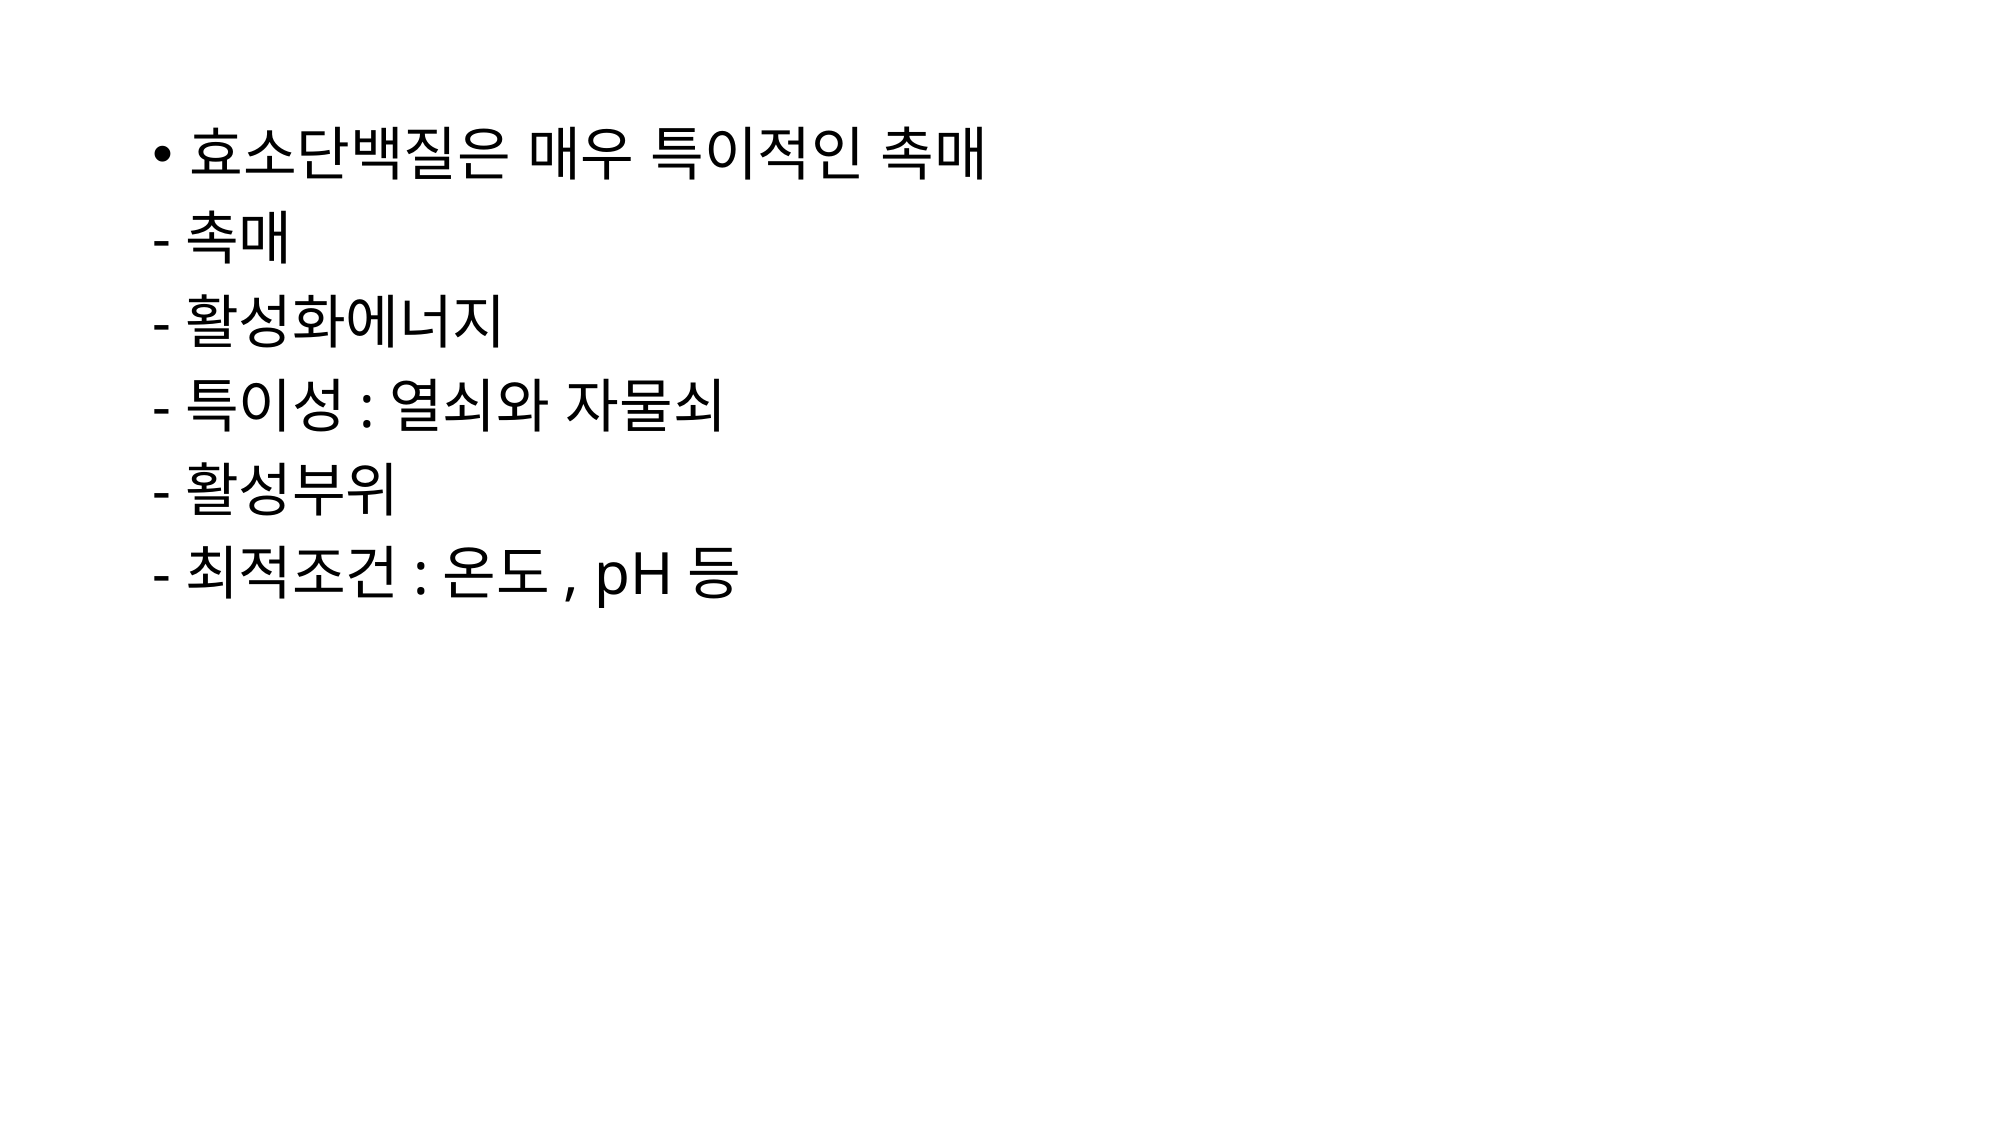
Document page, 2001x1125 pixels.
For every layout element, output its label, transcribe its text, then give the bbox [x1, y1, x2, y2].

list 효소단백질은 매우 특이적인 촉매 -촉매 -활성화에너지 -특이성:열쇠와 자물쇠 -활성부위 -최적조건:온도, pH등 [137, 118, 1863, 1014]
